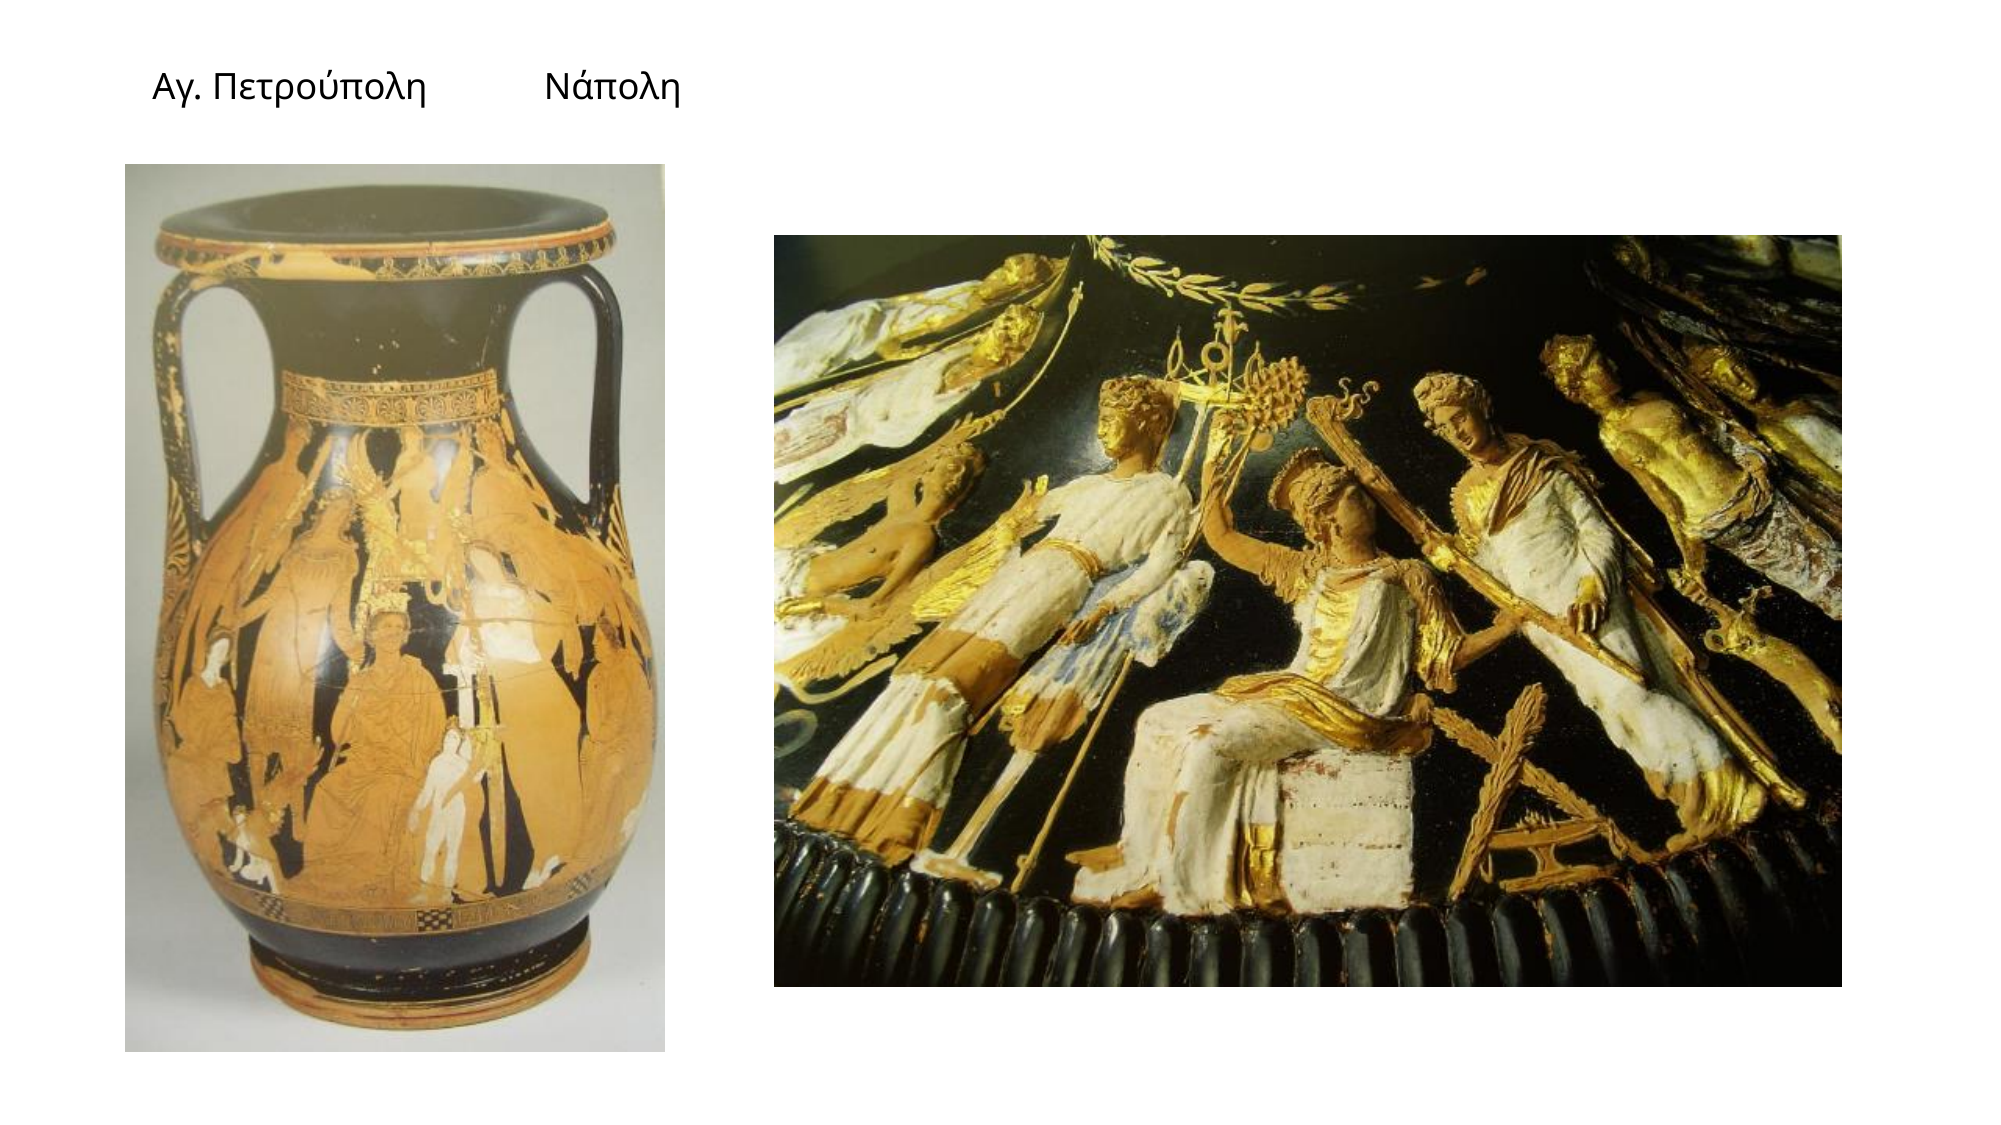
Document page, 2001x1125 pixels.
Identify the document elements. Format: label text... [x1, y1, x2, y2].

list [774, 235, 1842, 987]
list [125, 164, 665, 1052]
title Αγ. Πετρούπολη Νάπολη [137, 59, 1863, 278]
